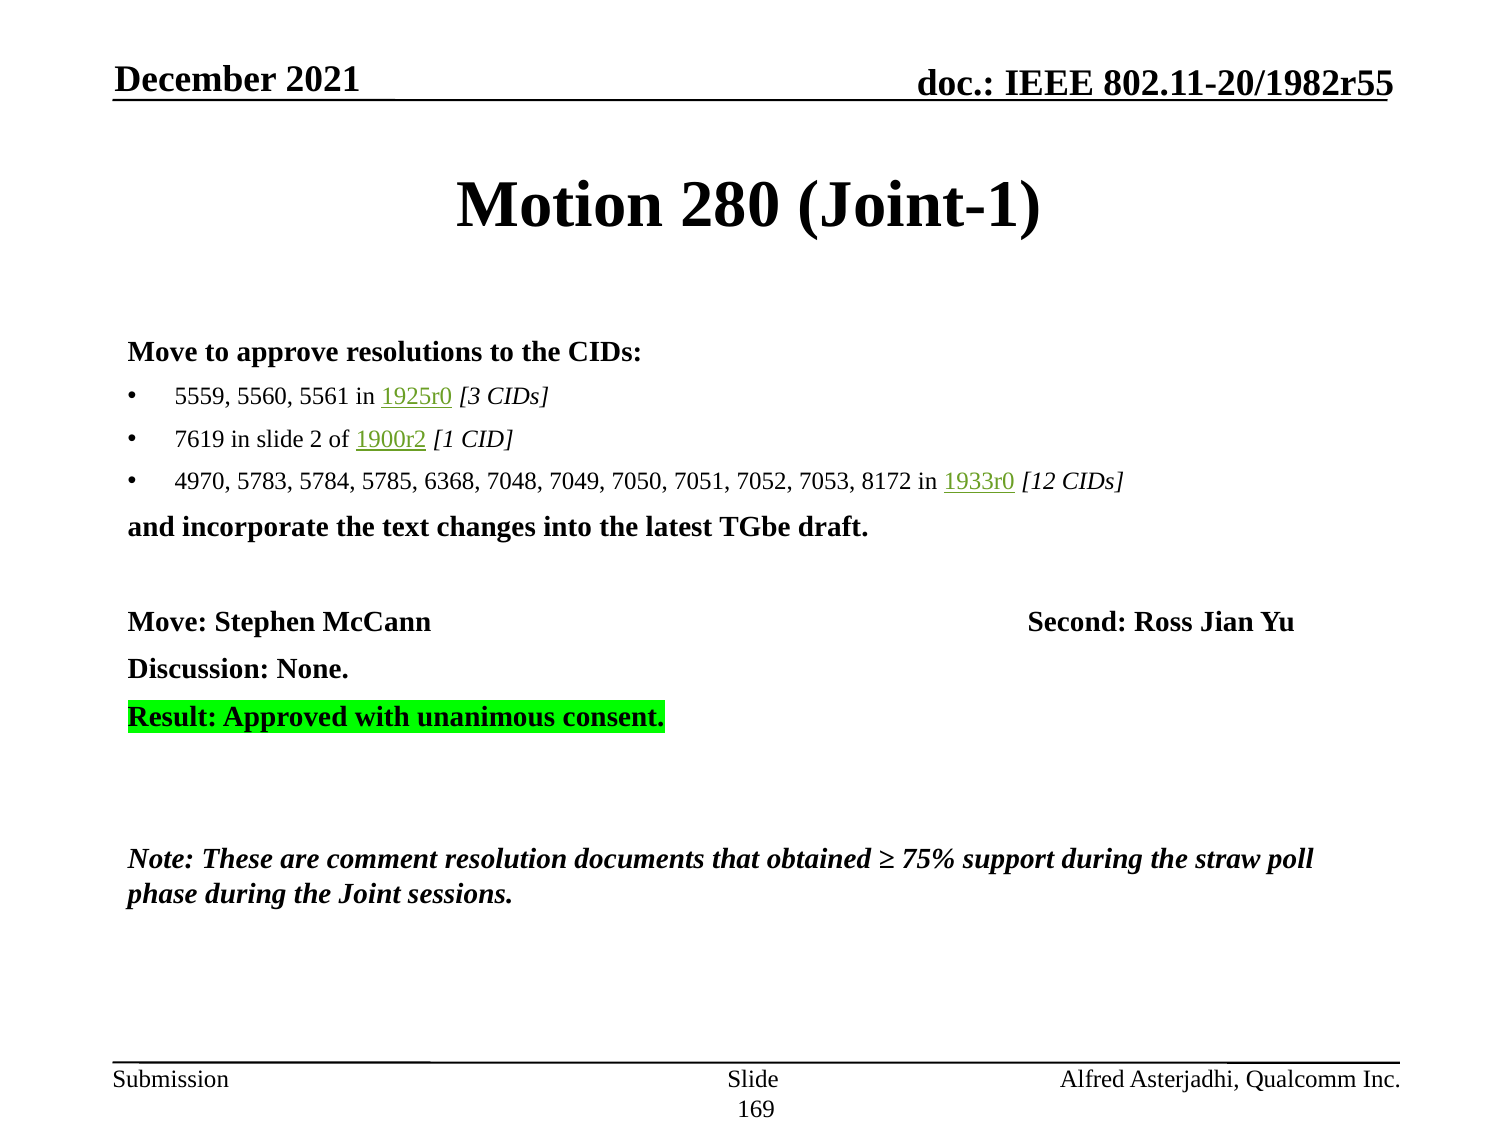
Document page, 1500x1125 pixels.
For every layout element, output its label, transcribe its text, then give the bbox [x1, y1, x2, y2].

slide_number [114, 54, 423, 100]
title Motion 280 (Joint-1) [112, 112, 1388, 288]
list Move to approve resolutions to the CIDs: 5559, 5560, 5561 in 1925r0 [3 CIDs] 7619 in slide 2 of 1900r2 [1 CID] 4970, 5783, 5784, 5785, 6368, 7048, 7049, 7050, 7051, 7052, 7053, 8172 in 1933r0 [12 CIDs] and incorporate the text changes into the latest TGbe draft. Move: Stephen McCann Second: Ross Jian Yu Discussion: None. Result: Approved with unanimous consent. Note: These are comment resolution documents that obtained ≥ 75% support during the straw poll phase during the Joint sessions. [112, 324, 1388, 1063]
slide_number Slide 169 [712, 1061, 800, 1123]
footer Alfred Asterjadhi, Qualcomm Inc. [878, 1061, 1402, 1093]
